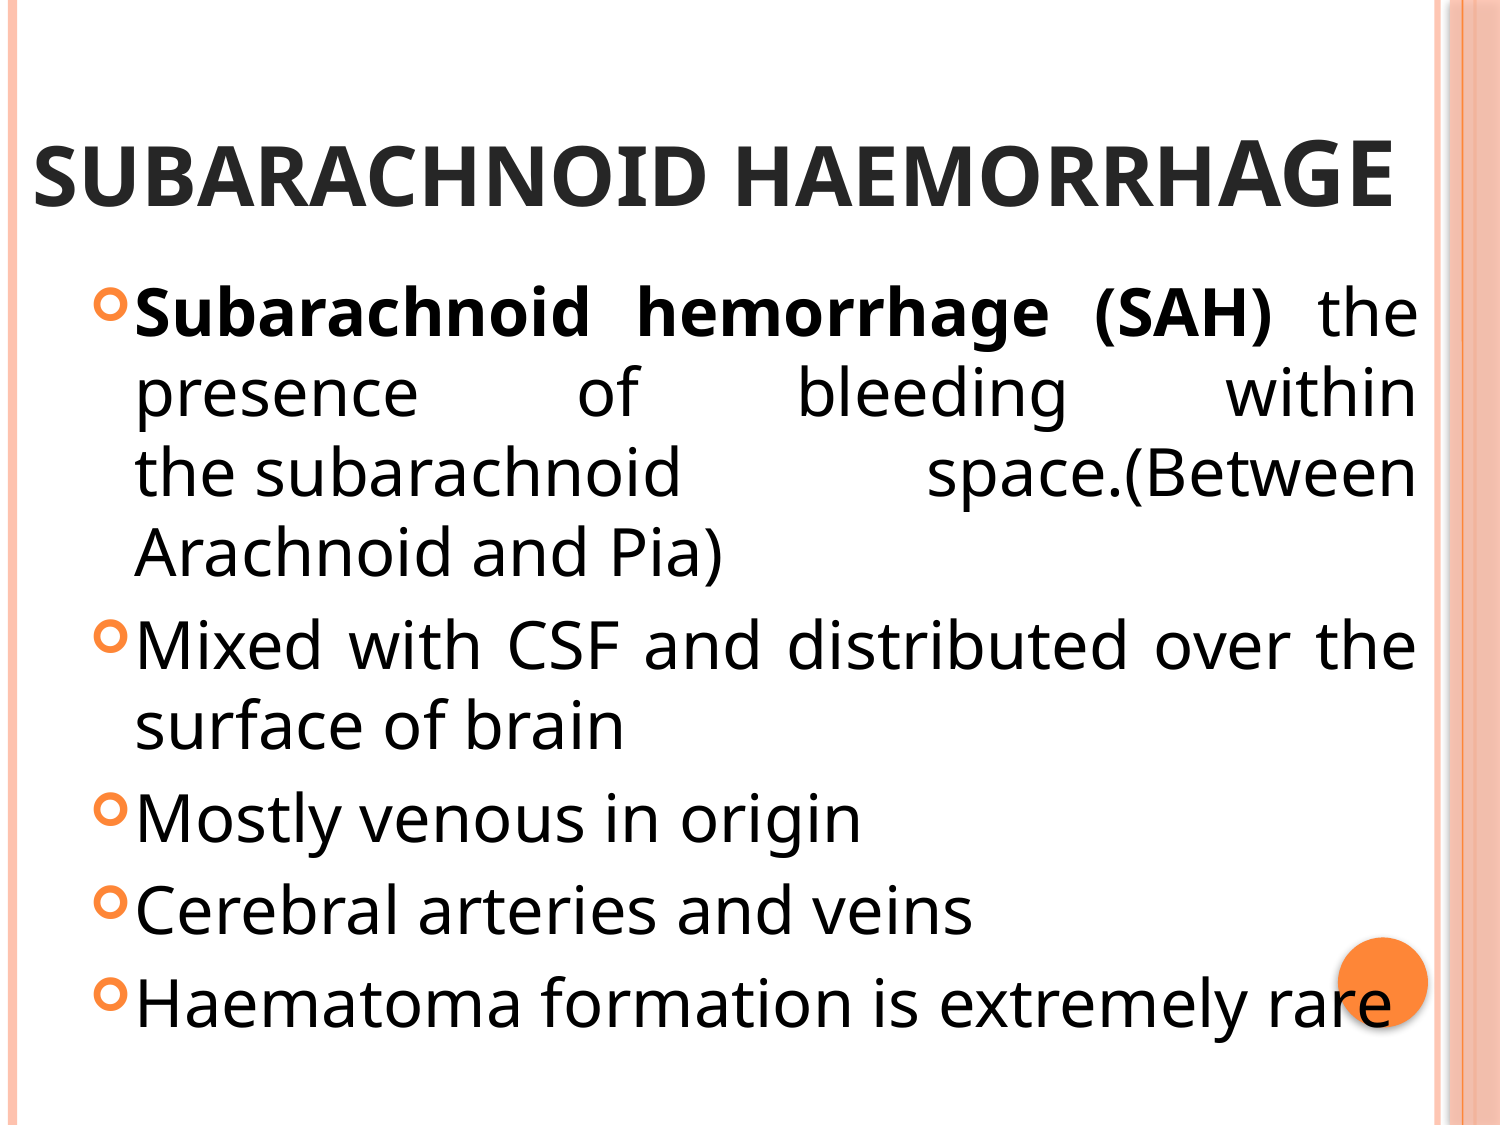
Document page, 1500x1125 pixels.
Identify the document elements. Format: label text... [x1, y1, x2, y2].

list Subarachnoid hemorrhage (SAH) the presence of bleeding within the subarachnoid space.(Between Arachnoid and Pia) Mixed with CSF and distributed over the surface of brain Mostly venous in origin Cerebral arteries and veins Haematoma formation is extremely rare [75, 262, 1436, 1062]
title SUBARACHNOID HAEMORRHage [17, 45, 1471, 233]
